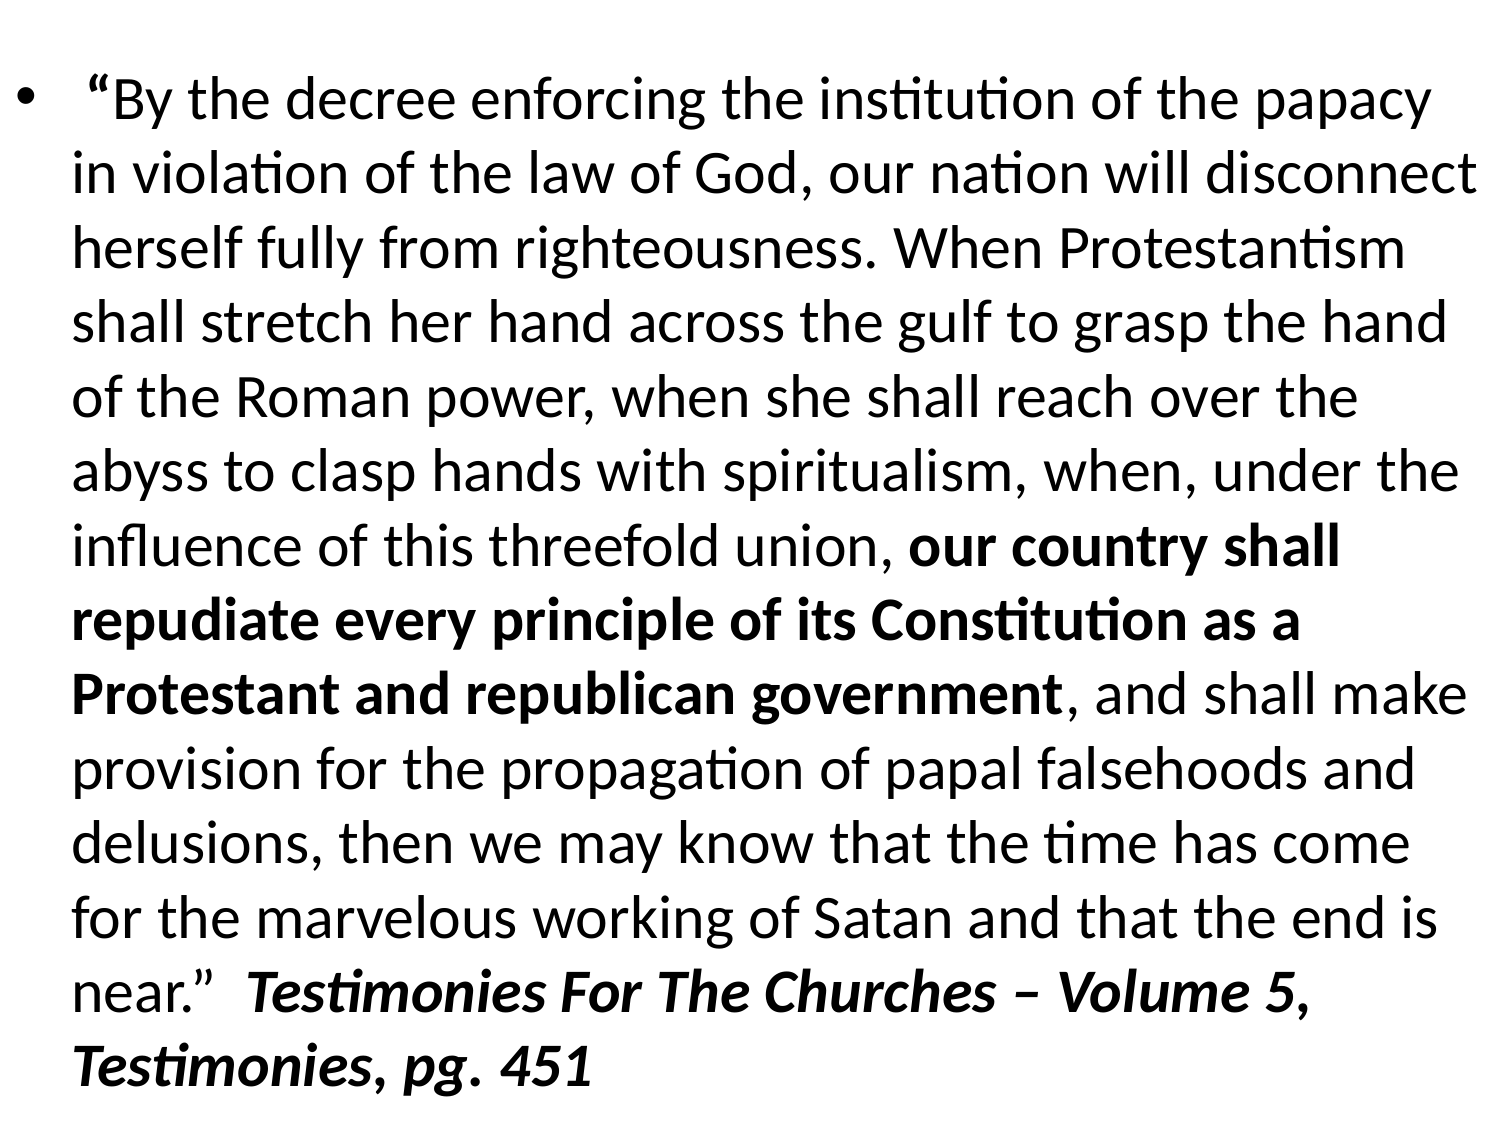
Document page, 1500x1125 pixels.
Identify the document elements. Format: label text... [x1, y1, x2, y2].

list “By the decree enforcing the institution of the papacy in violation of the law of God, our nation will disconnect herself fully from righteousness. When Protestantism shall stretch her hand across the gulf to grasp the hand of the Roman power, when she shall reach over the abyss to clasp hands with spiritualism, when, under the influence of this threefold union, our country shall repudiate every principle of its Constitution as a Protestant and republican government, and shall make provision for the propagation of papal falsehoods and delusions, then we may know that the time has come for the marvelous working of Satan and that the end is near.” Testimonies For The Churches – Volume 5, Testimonies, pg. 451 [0, 50, 1500, 1125]
